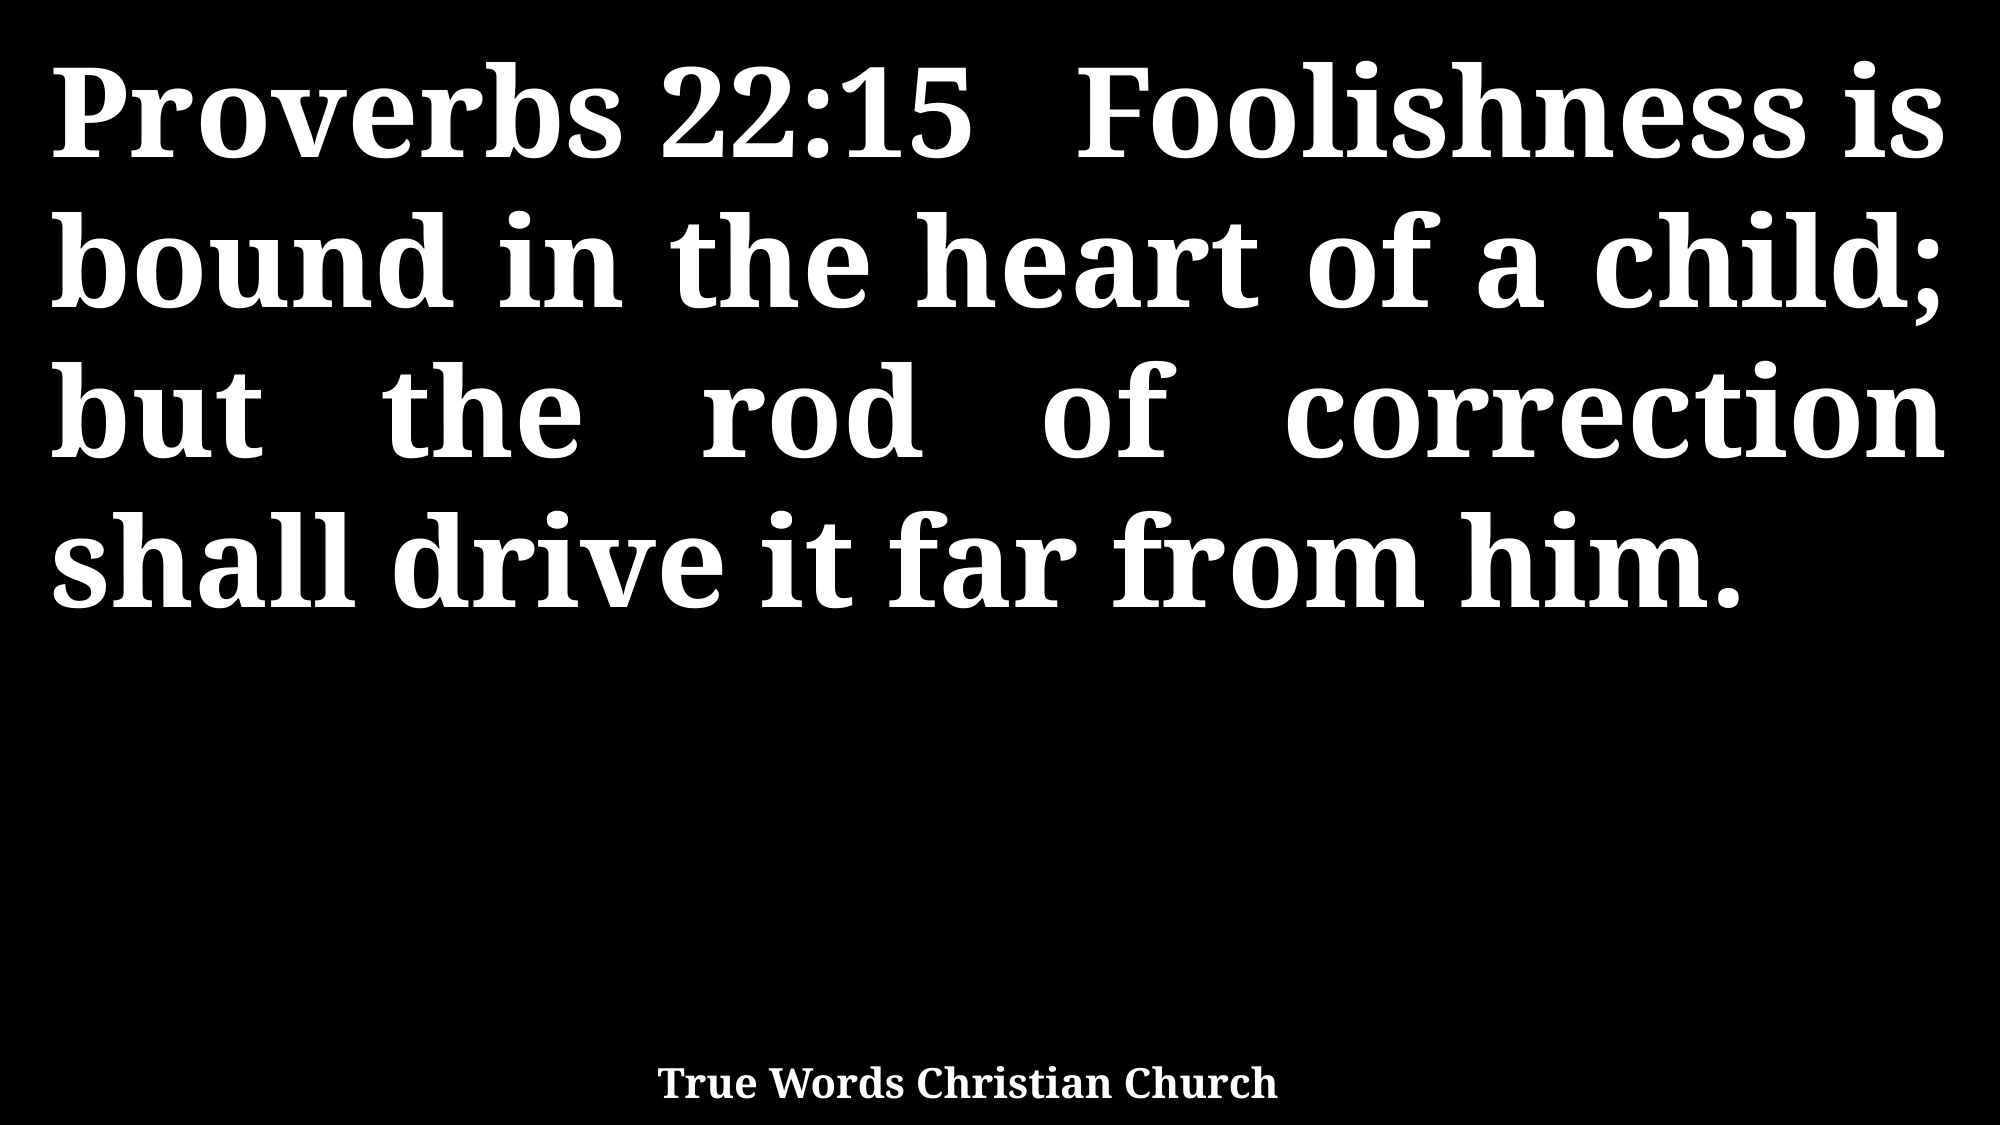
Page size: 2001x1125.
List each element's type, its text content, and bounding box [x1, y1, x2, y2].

text_box Proverbs 22:15 Foolishness is bound in the heart of a child; but the rod of correction shall drive it far from him. [35, 25, 1965, 640]
text_box True Words Christian Church [642, 1049, 1294, 1114]
